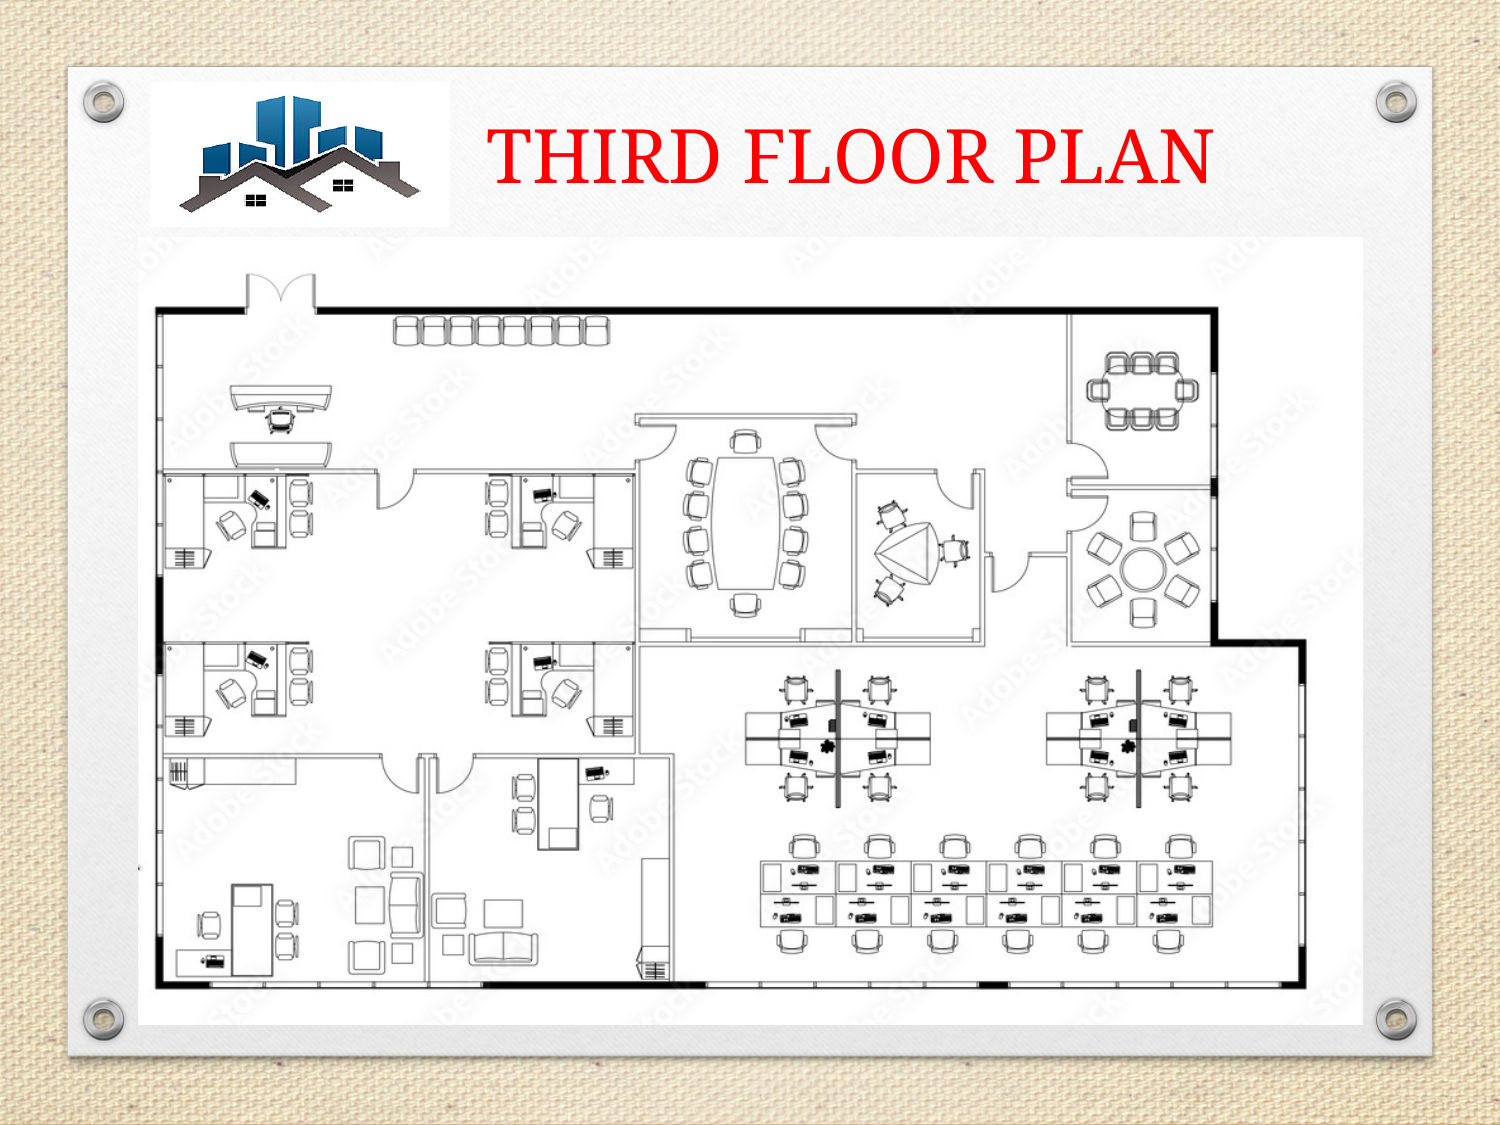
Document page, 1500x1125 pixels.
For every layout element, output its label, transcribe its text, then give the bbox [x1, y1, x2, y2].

picture [0, 0, 1500, 1125]
text_box THIRD FLOOR PLAN [471, 101, 1231, 207]
